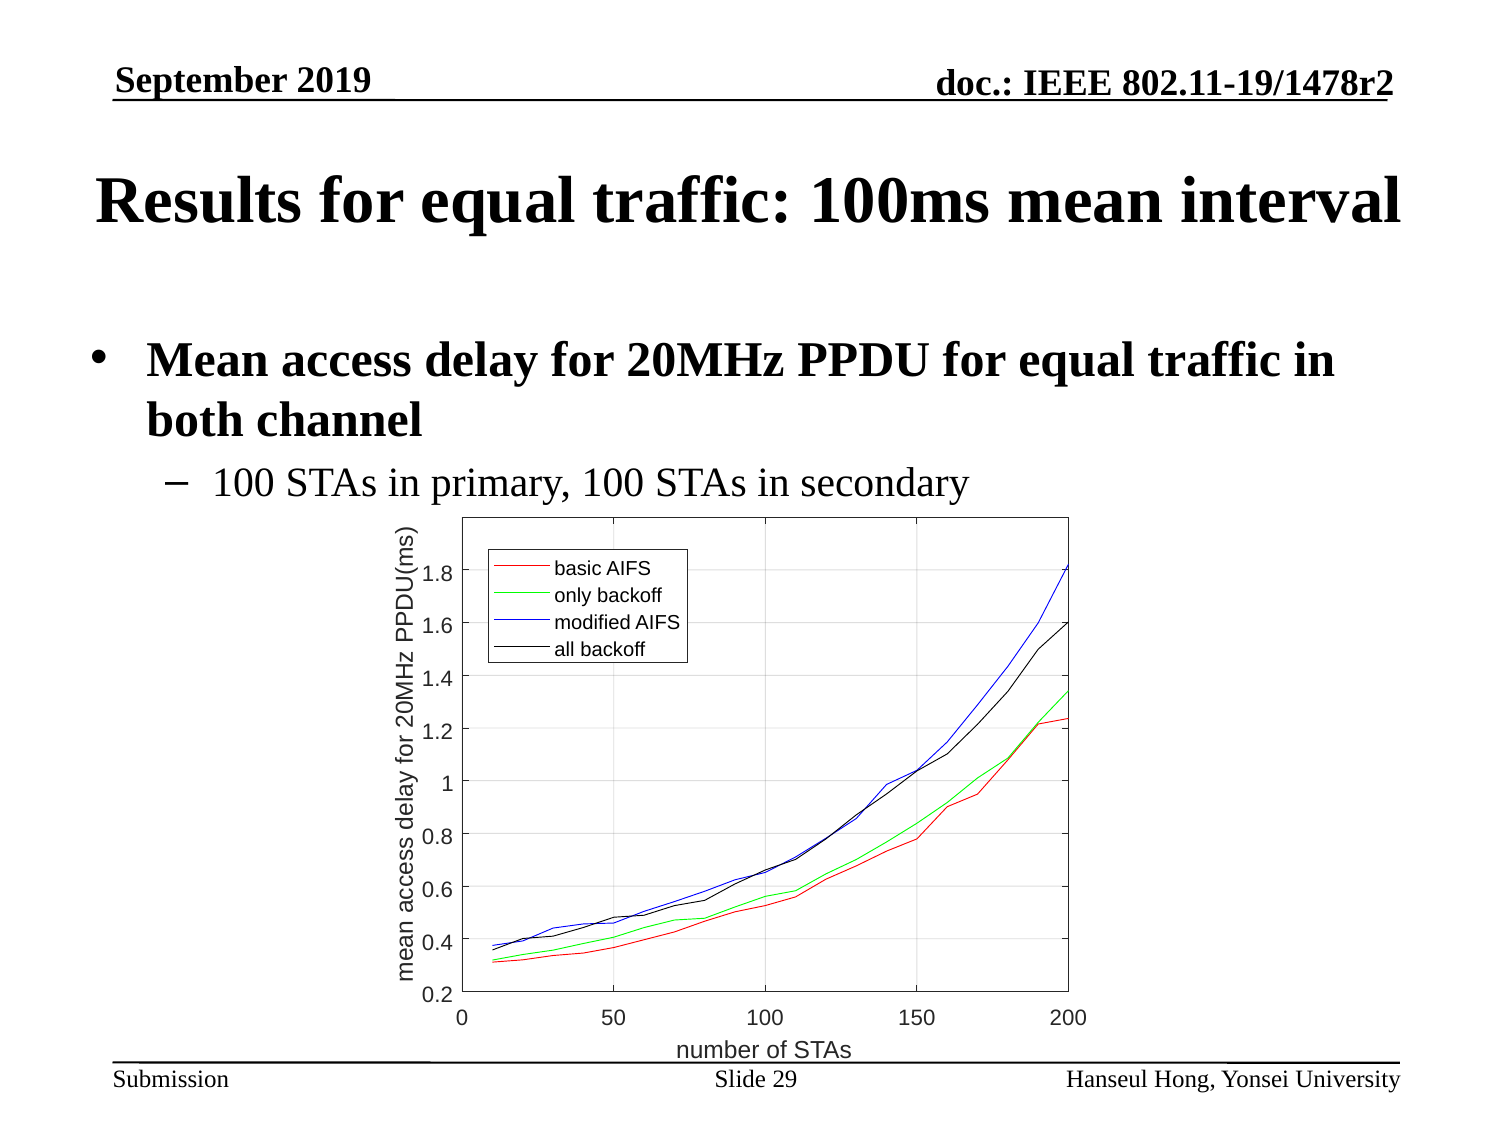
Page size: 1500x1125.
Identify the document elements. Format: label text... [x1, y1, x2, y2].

picture [359, 473, 1142, 1061]
list Mean access delay for 20MHz PPDU for equal traffic in both channel 100 STAs in primary, 100 STAs in secondary [74, 318, 1426, 1062]
title Results for equal traffic: 100ms mean interval [74, 101, 1426, 290]
